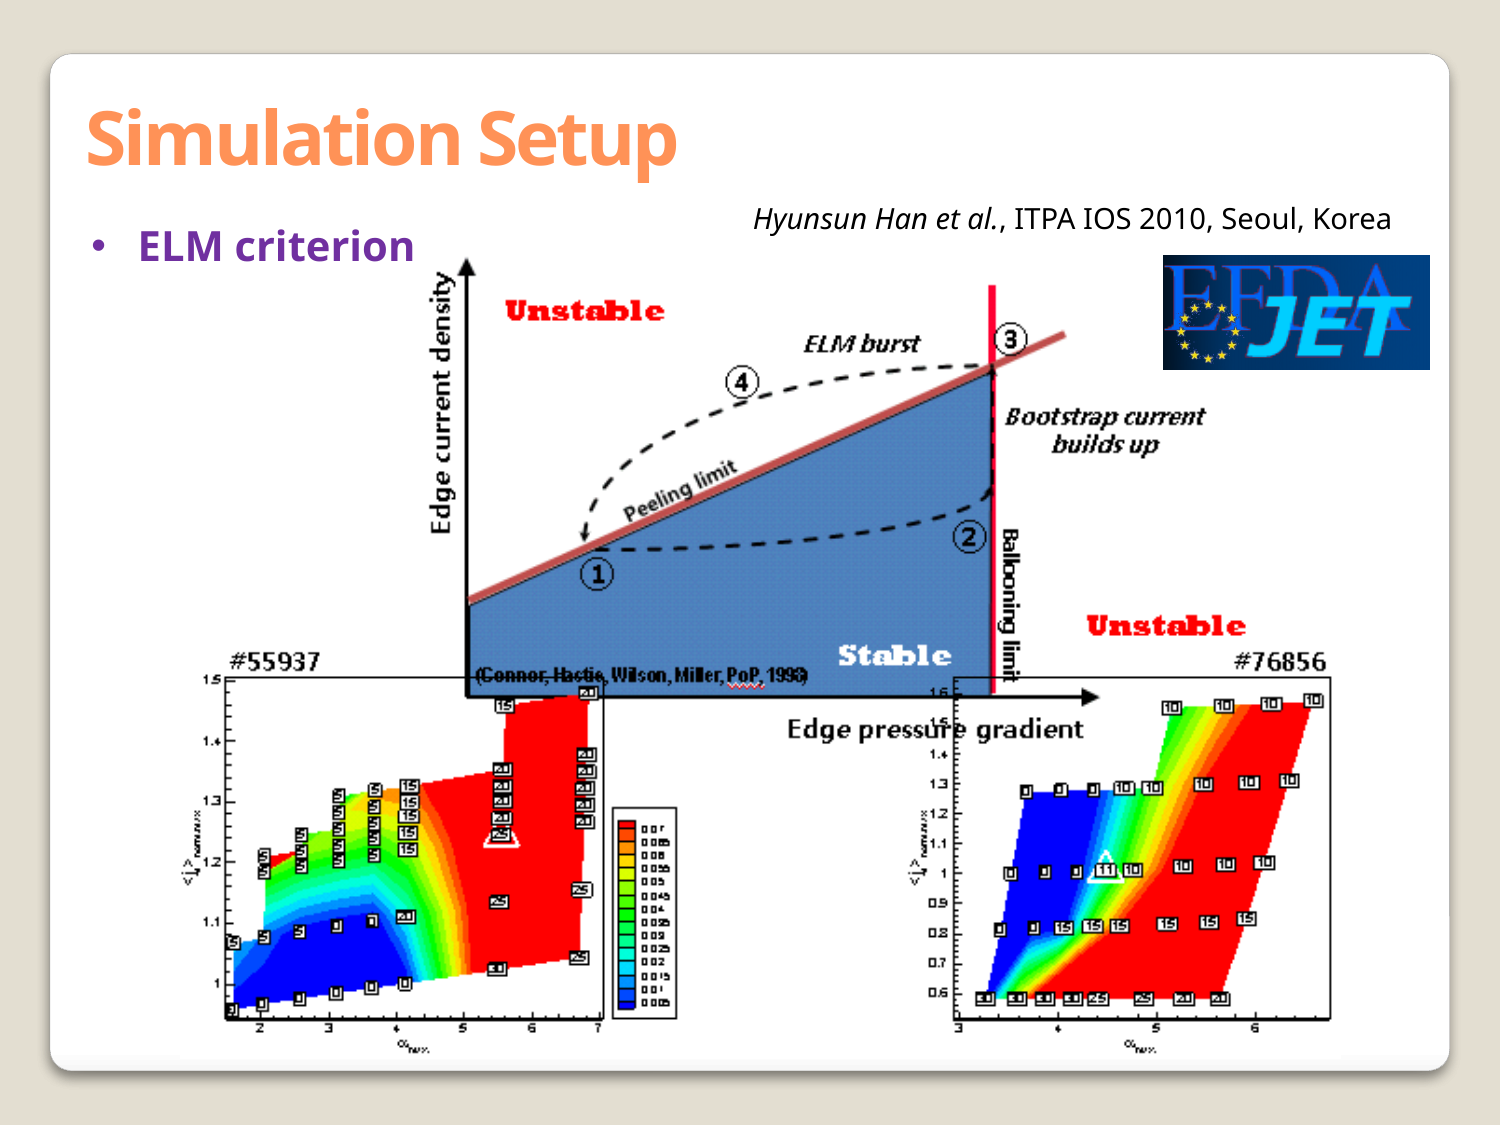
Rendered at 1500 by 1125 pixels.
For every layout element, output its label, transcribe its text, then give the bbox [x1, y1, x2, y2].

text_box Hyunsun Han et al., ITPA IOS 2010, Seoul, Korea [738, 192, 1408, 243]
text_box ELM criterion [76, 212, 1436, 278]
picture [180, 252, 1341, 1059]
text_box Simulation Setup [71, 0, 1421, 188]
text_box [1163, 255, 1430, 370]
